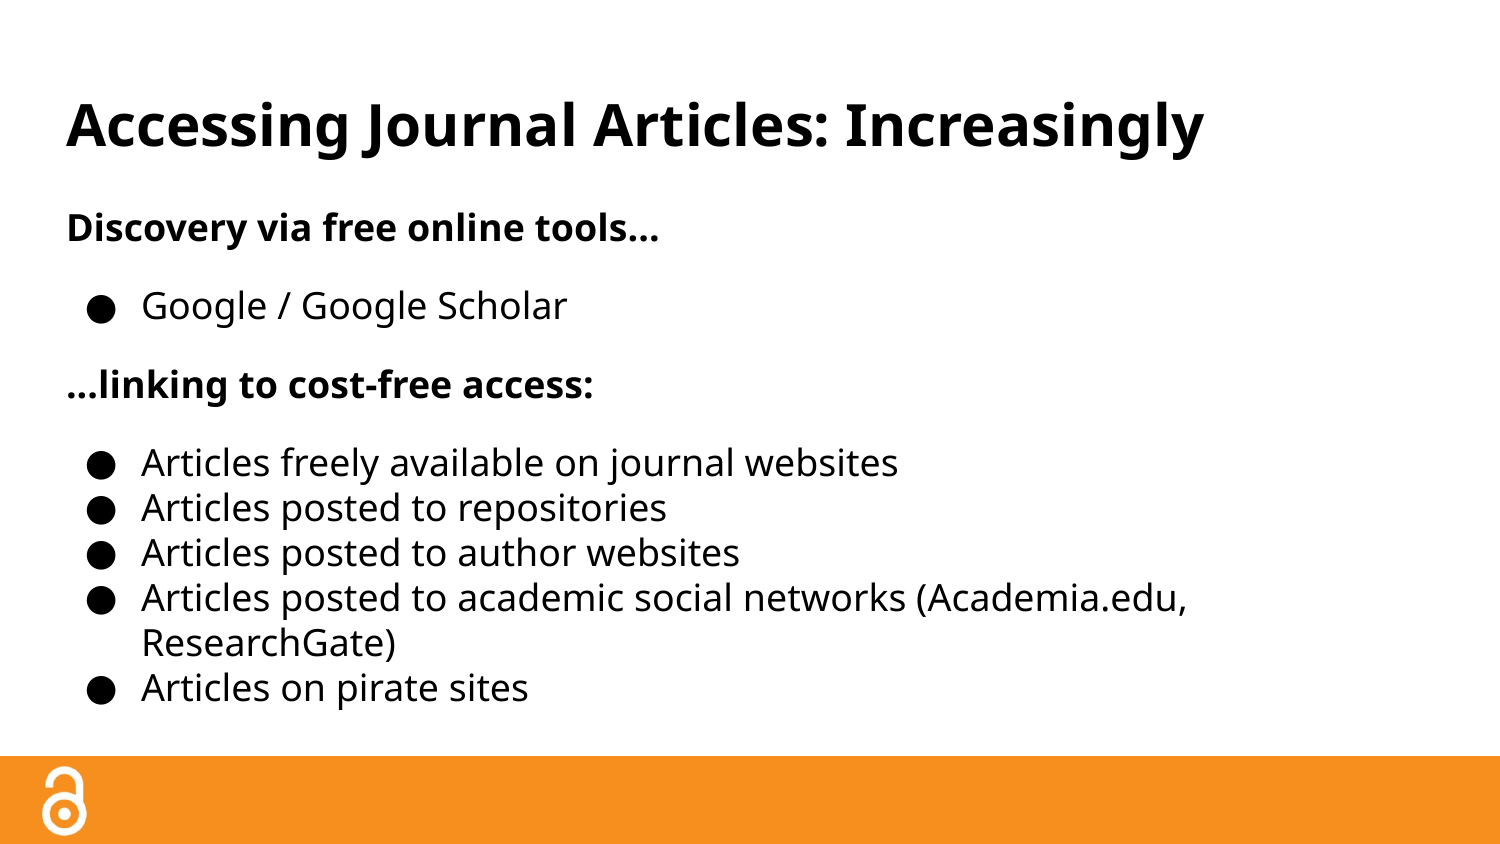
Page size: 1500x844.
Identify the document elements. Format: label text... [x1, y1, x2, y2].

picture [0, 756, 1500, 844]
list Discovery via free online tools... Google / Google Scholar ...linking to cost-free access: Articles freely available on journal websites Articles posted to repositories Articles posted to author websites Articles posted to academic social networks (Academia.edu, ResearchGate) Articles on pirate sites [51, 189, 1449, 750]
title Accessing Journal Articles: Increasingly [51, 72, 1449, 167]
